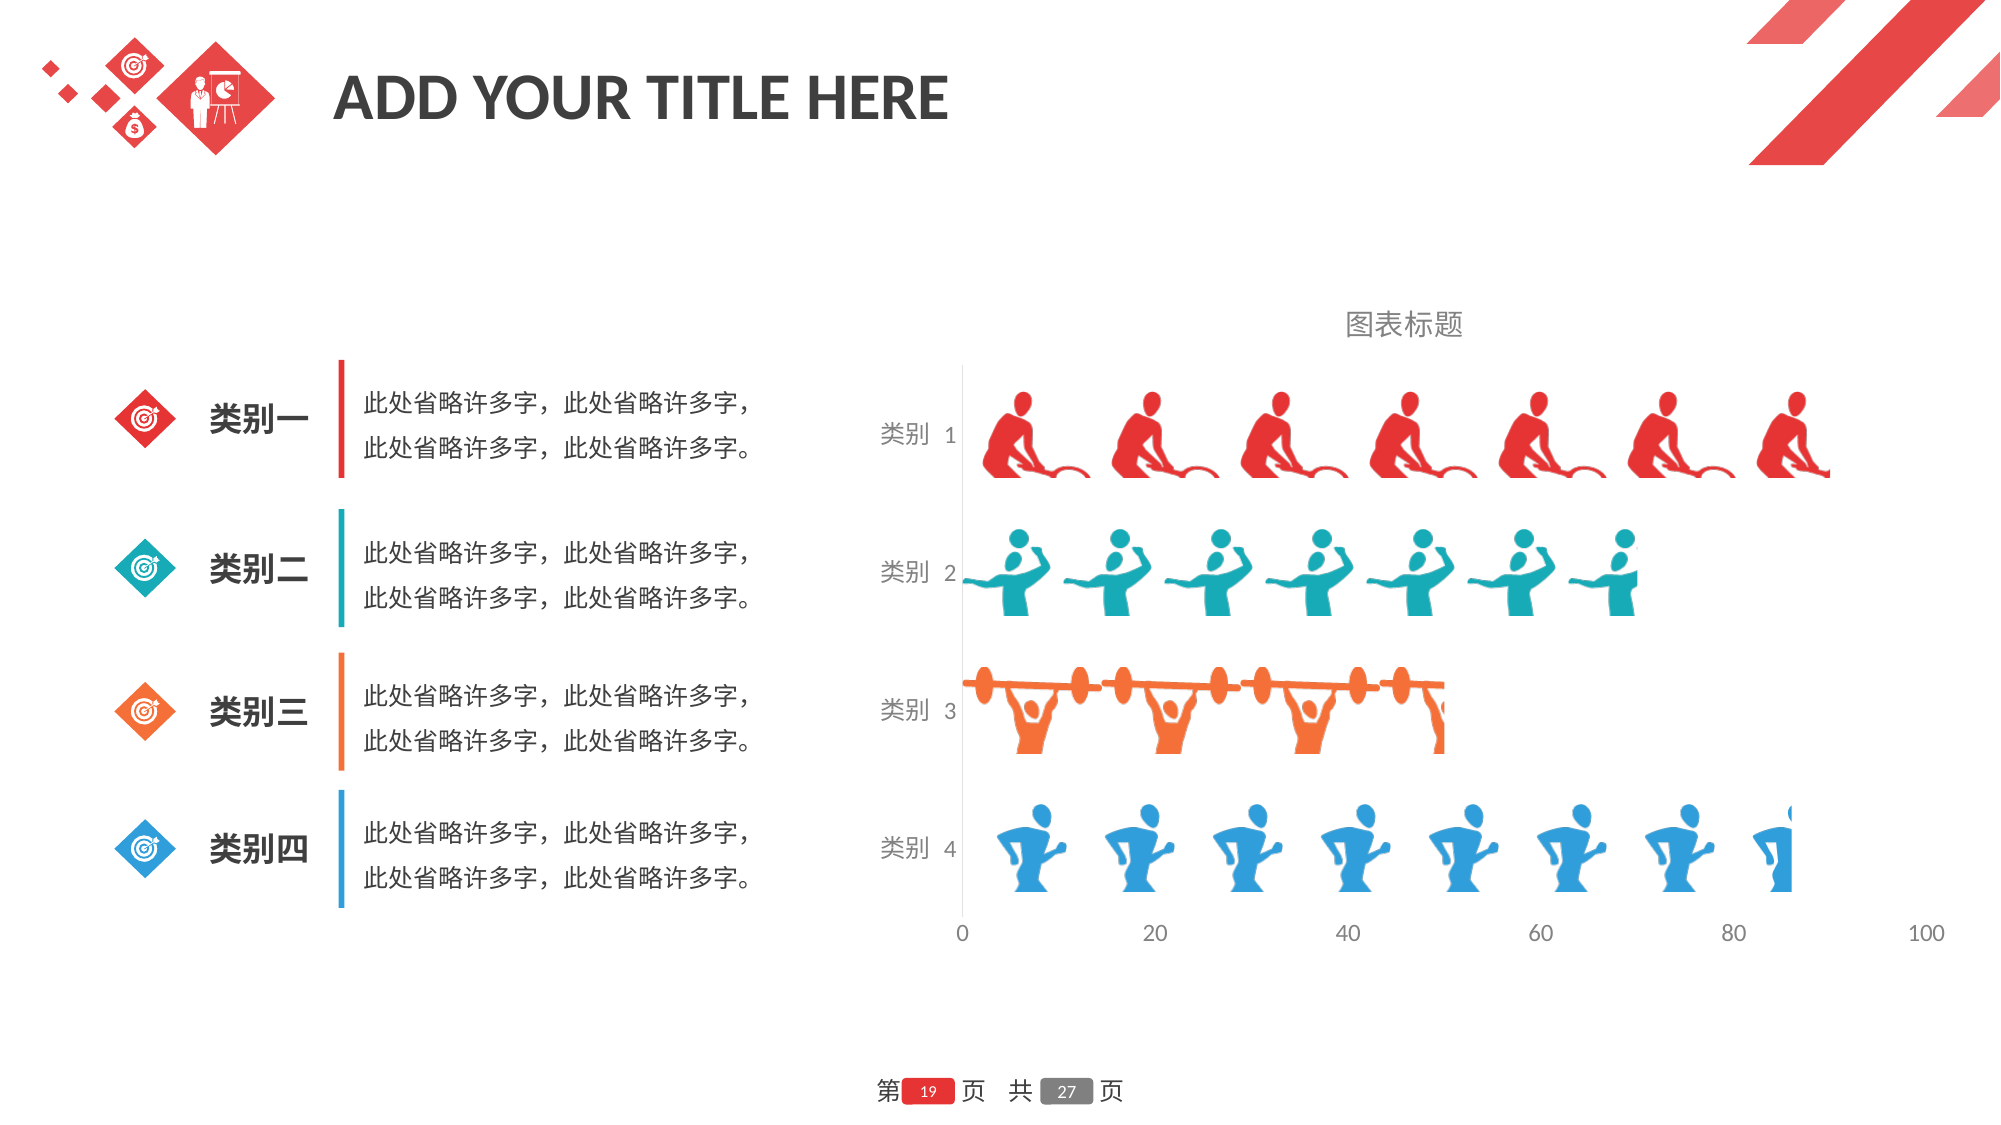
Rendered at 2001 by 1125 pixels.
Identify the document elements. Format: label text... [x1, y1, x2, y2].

text_box [338, 651, 346, 772]
text_box ADD YOUR TITLE HERE [319, 45, 1044, 141]
text_box 此处省略许多字，此处省略许多字，此处省略许多字，此处省略许多字。 [349, 795, 797, 901]
text_box [1933, 50, 2000, 118]
text_box [1744, 0, 1848, 45]
text_box 类别三 [175, 683, 338, 739]
text_box 此处省略许多字，此处省略许多字，此处省略许多字，此处省略许多字。 [349, 658, 797, 763]
text_box [112, 817, 178, 880]
text_box [112, 680, 178, 743]
text_box [1745, 0, 1987, 167]
text_box 类别一 [175, 390, 338, 446]
text_box 此处省略许多字，此处省略许多字，此处省略许多字，此处省略许多字。 [349, 365, 797, 471]
text_box [112, 537, 178, 600]
chart [853, 270, 1957, 967]
text_box 此处省略许多字，此处省略许多字，此处省略许多字，此处省略许多字。 [349, 515, 797, 620]
text_box 类别四 [175, 820, 338, 876]
text_box [112, 387, 178, 450]
text_box [338, 789, 346, 909]
text_box 类别二 [175, 540, 338, 595]
text_box [338, 359, 346, 479]
text_box [338, 508, 346, 628]
